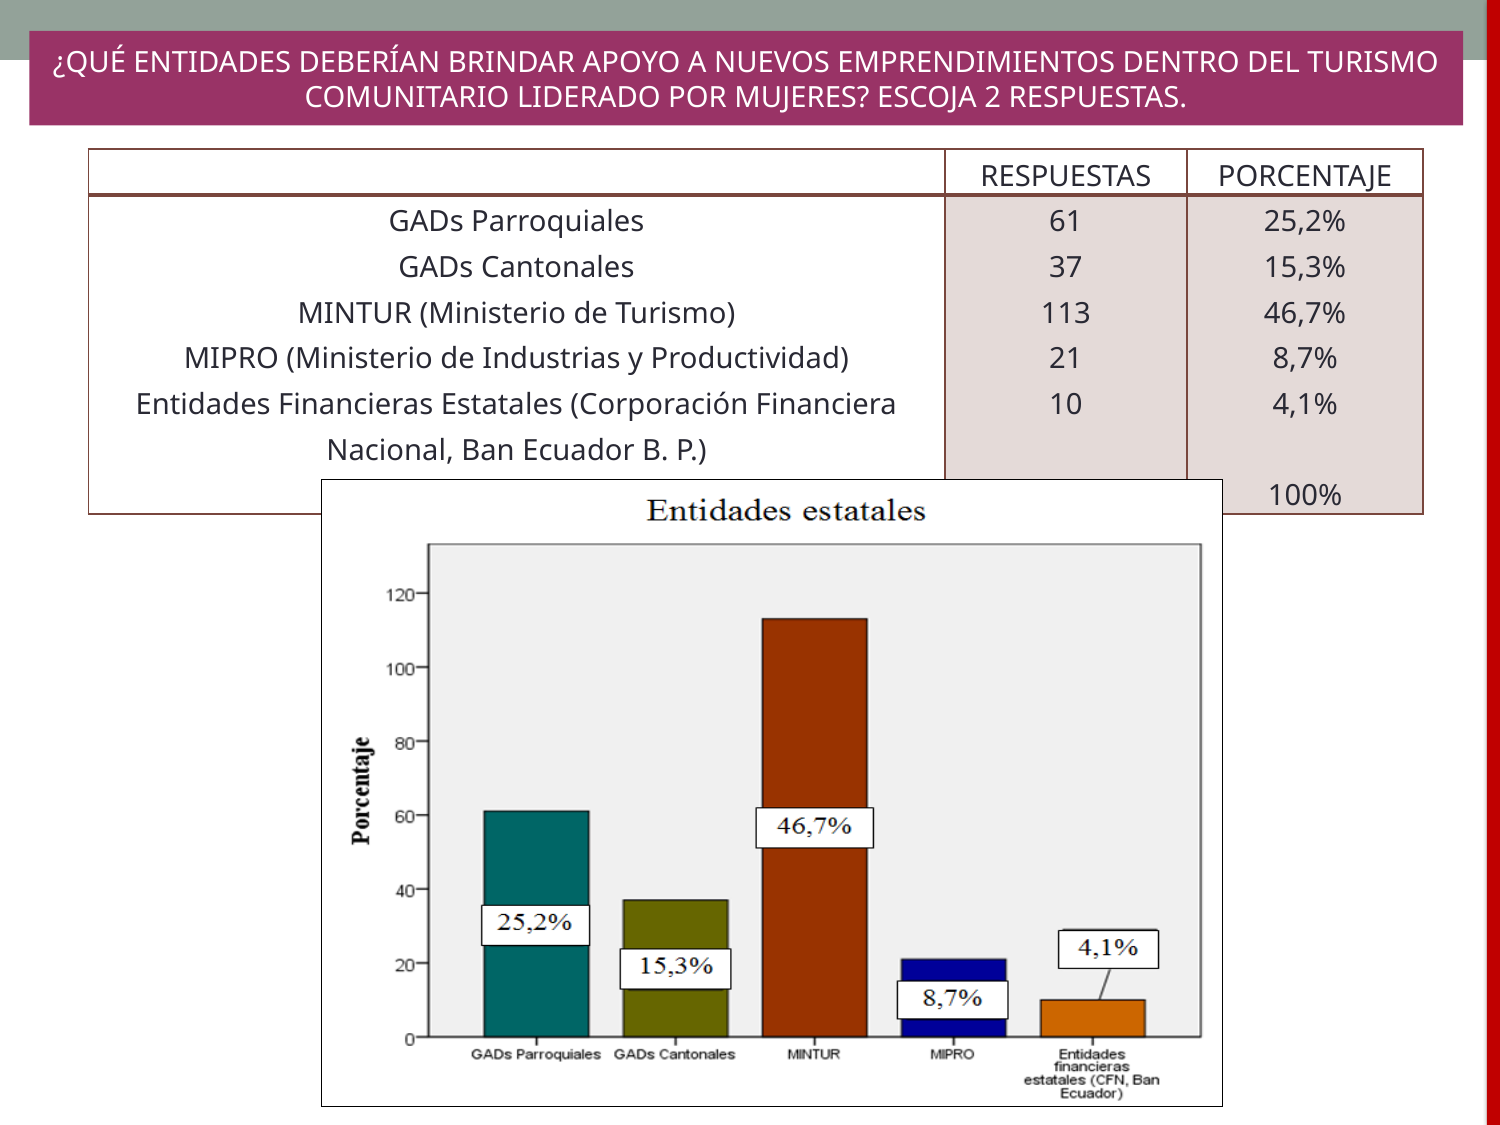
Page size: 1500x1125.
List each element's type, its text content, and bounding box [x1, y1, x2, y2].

table_cell 25,2% 15,3% 46,7% 8,7% 4,1% 100% [1188, 197, 1422, 513]
table_header RESPUESTAS [946, 150, 1186, 193]
table_cell 61 37 113 21 10 242 [946, 197, 1186, 476]
table_header PORCENTAJE [1188, 150, 1422, 193]
text_box ¿QUÉ ENTIDADES DEBERÍAN BRINDAR APOYO A NUEVOS EMPRENDIMIENTOS DENTRO DEL TURISMO COMUNITARIO LIDERADO POR MUJERES? ESCOJA 2 RESPUESTAS. [27, 29, 1465, 127]
text_box [1486, 0, 1500, 1125]
table_cell GADs Parroquiales GADs Cantonales MINTUR (Ministerio de Turismo) MIPRO (Ministerio de Industrias y Productividad) Entidades Financieras Estatales (Corporación Financiera Nacional, Ban Ecuador B. P.) TOTAL [89, 197, 944, 513]
picture [320, 479, 1223, 1107]
table_header [89, 150, 944, 193]
